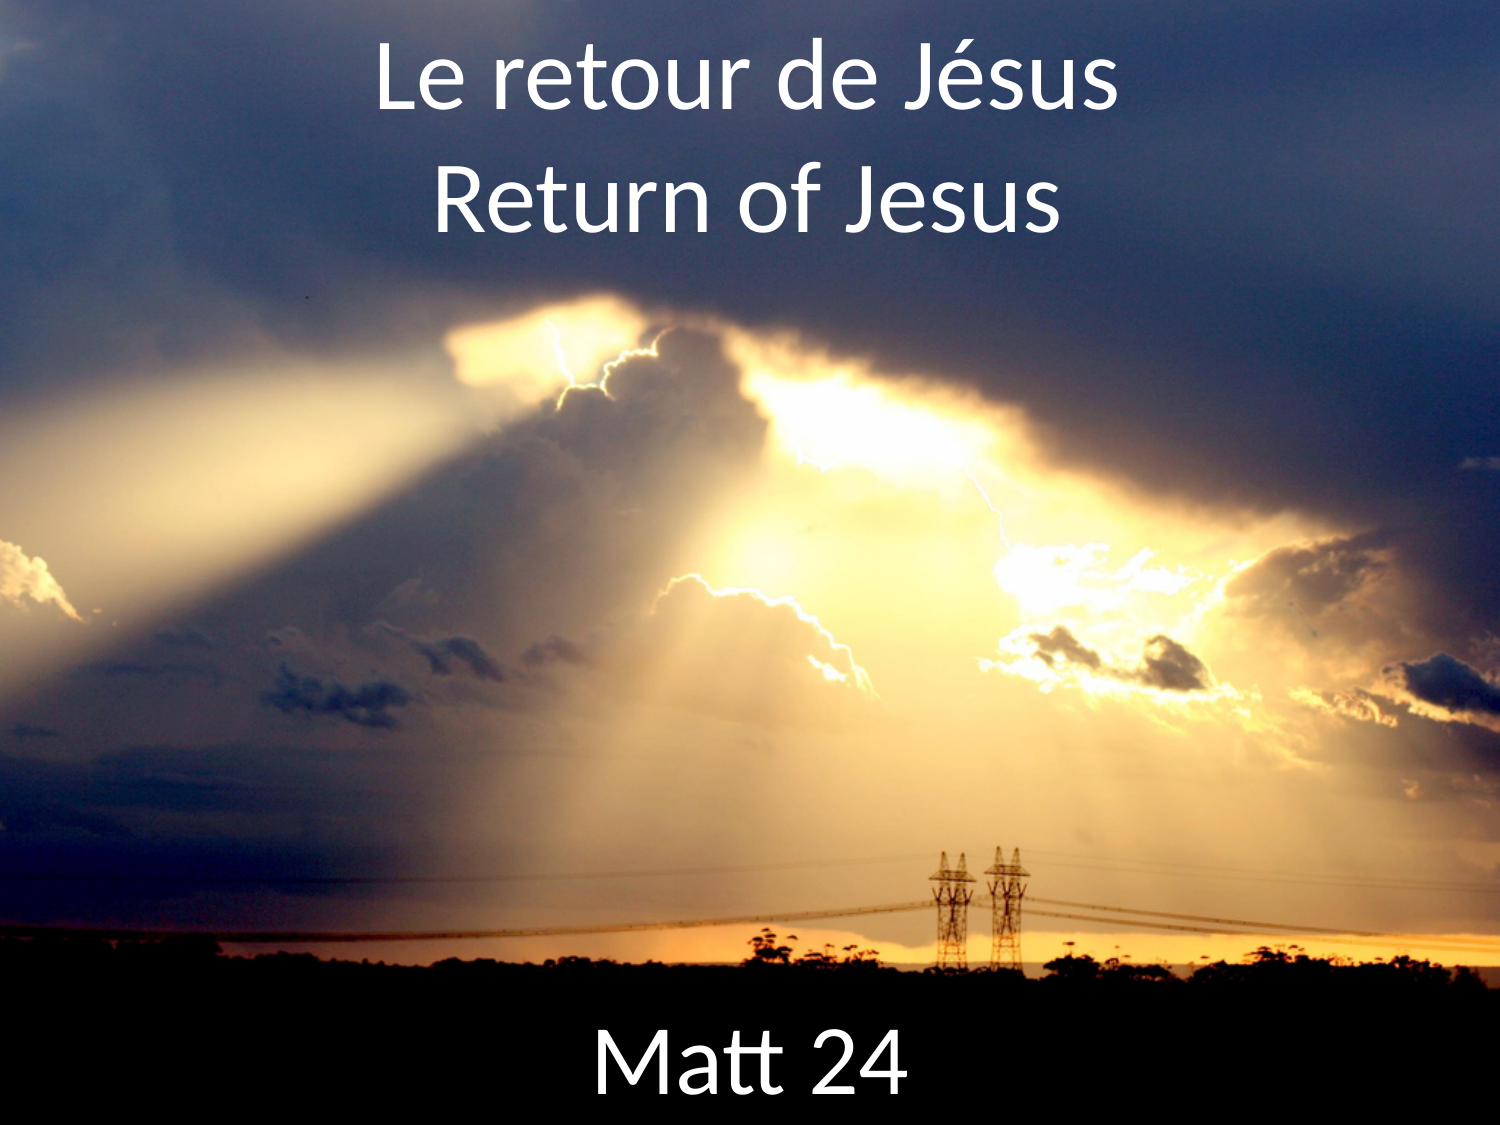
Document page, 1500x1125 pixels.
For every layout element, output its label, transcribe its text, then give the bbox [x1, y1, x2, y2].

text_box Matt 24 [112, 1009, 1388, 1125]
picture [0, 0, 1500, 1001]
